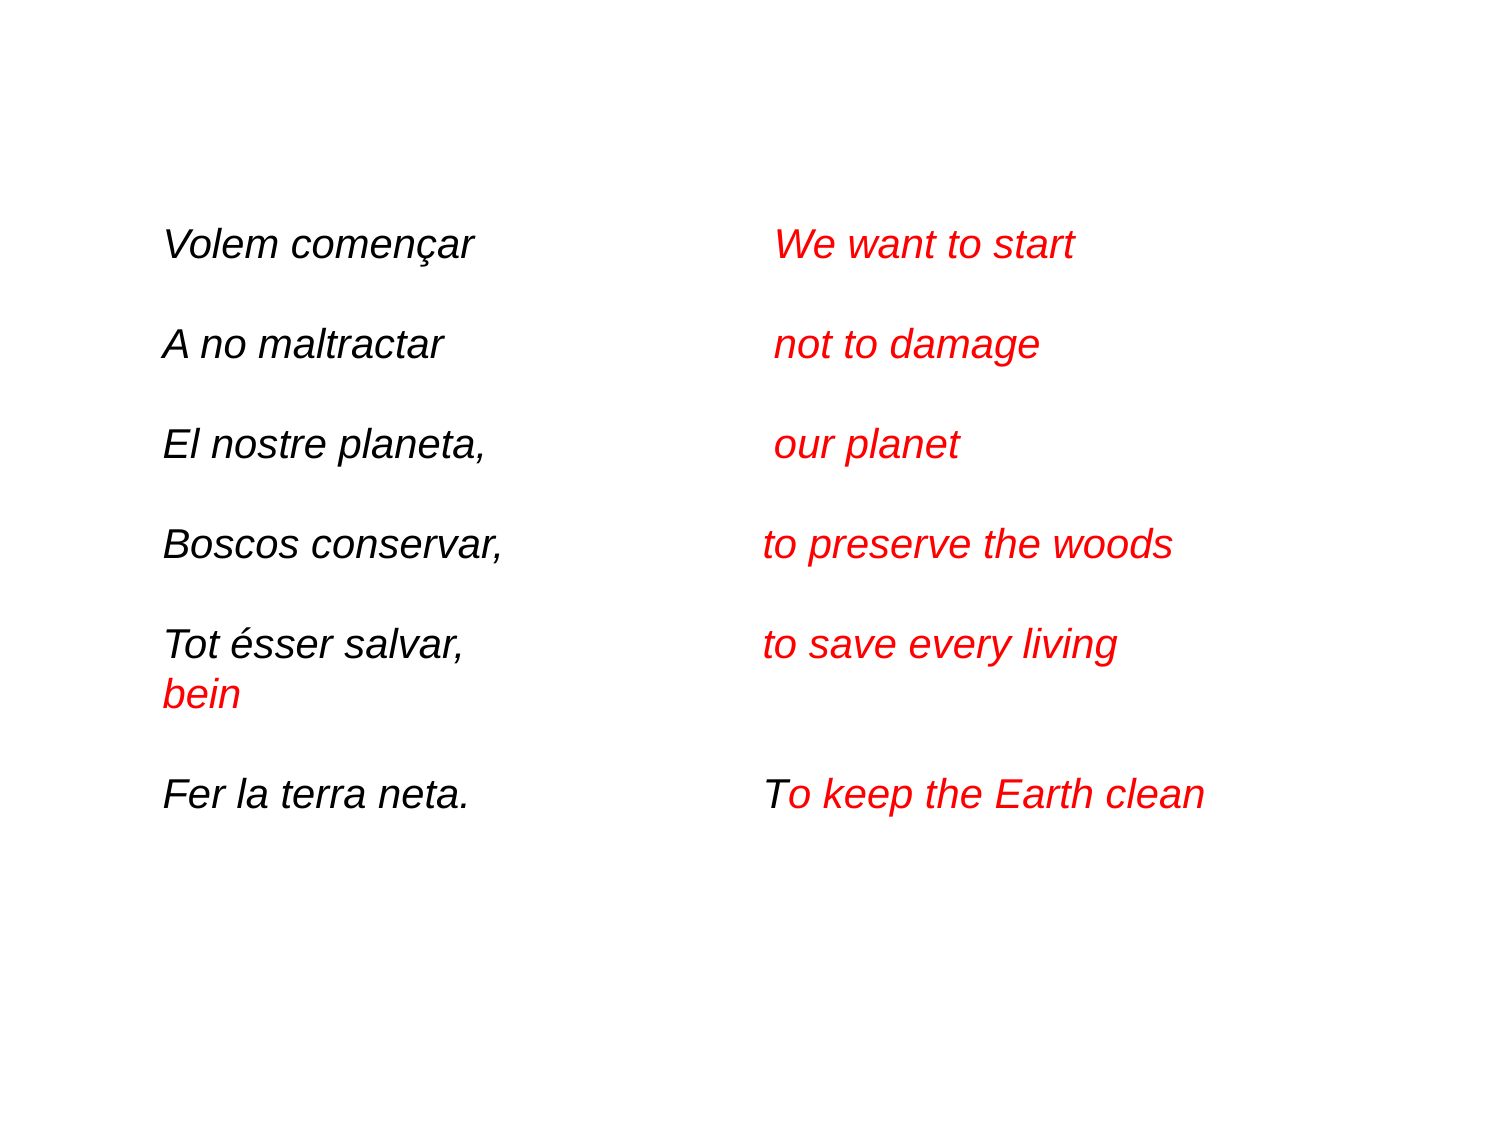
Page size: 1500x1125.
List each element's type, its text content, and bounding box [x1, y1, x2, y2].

text_box Volem començar We want to start A no maltractar not to damage El nostre planeta, our planet Boscos conservar, to preserve the woods Tot ésser salvar, to save every living bein Fer la terra neta. To keep the Earth clean [147, 209, 1223, 825]
